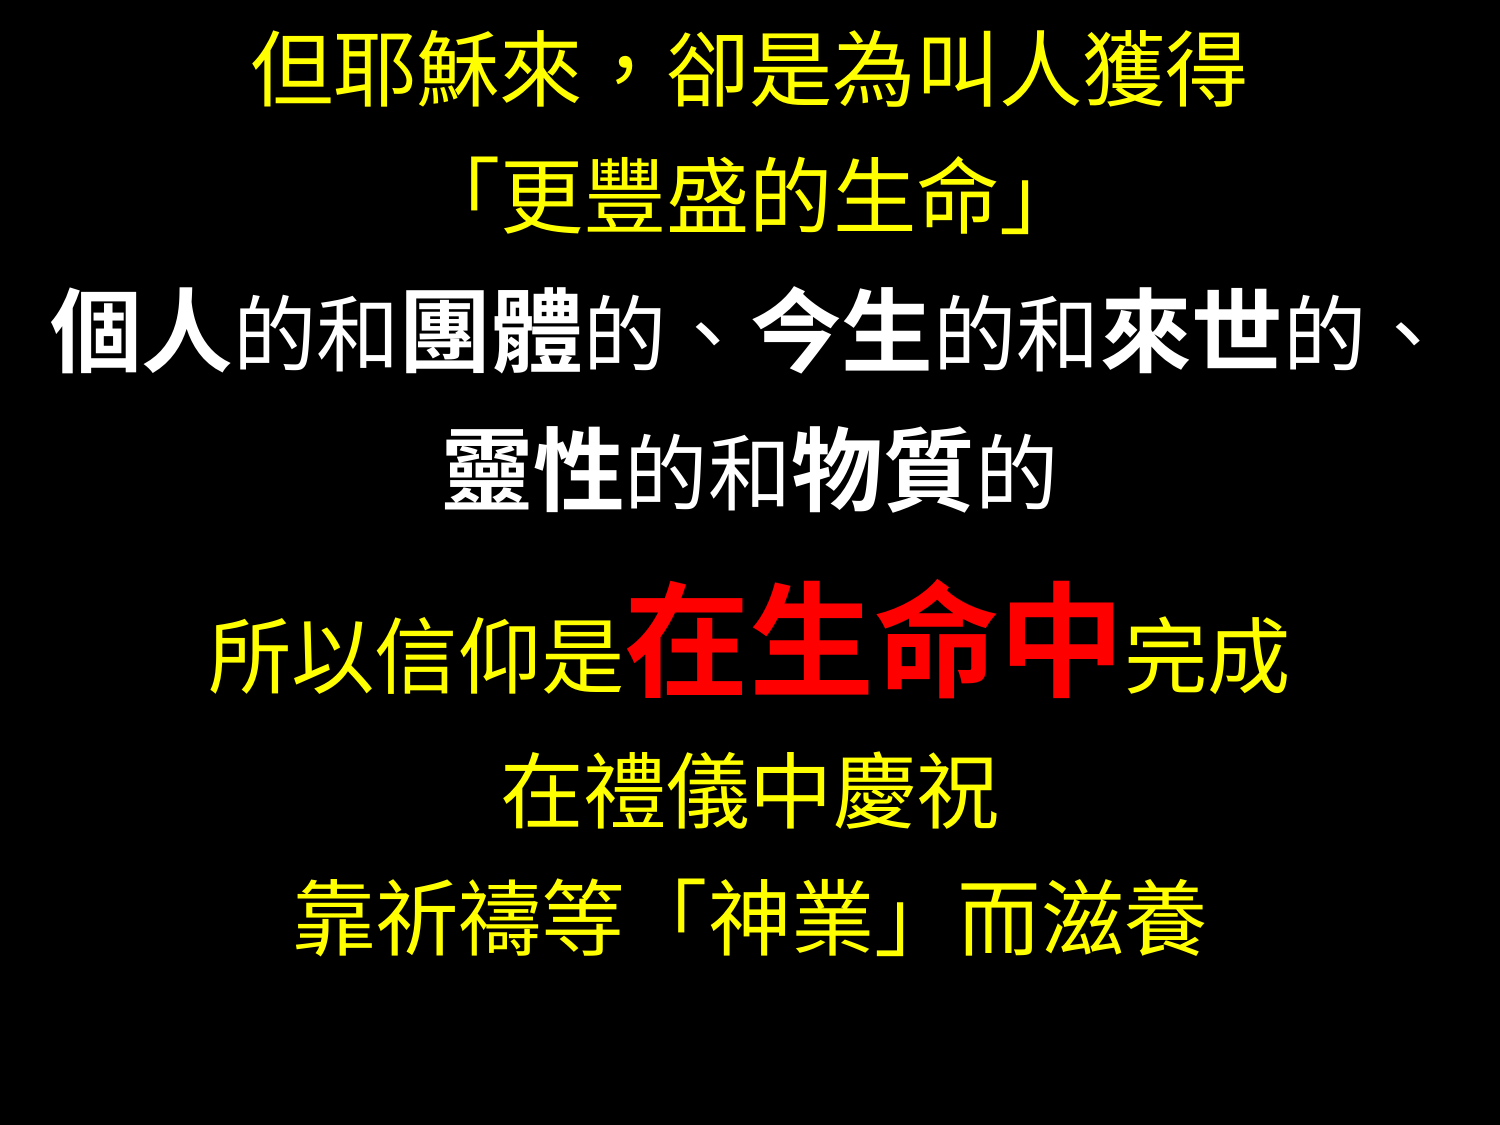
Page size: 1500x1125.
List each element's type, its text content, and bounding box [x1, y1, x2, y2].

list 但耶穌來，卻是為叫人獲得 「更豐盛的生命」 個人的和團體的、今生的和來世的、 靈性的和物質的 所以信仰是在生命中完成 在禮儀中慶祝 靠祈禱等「神業」而滋養 [0, 0, 1500, 1125]
